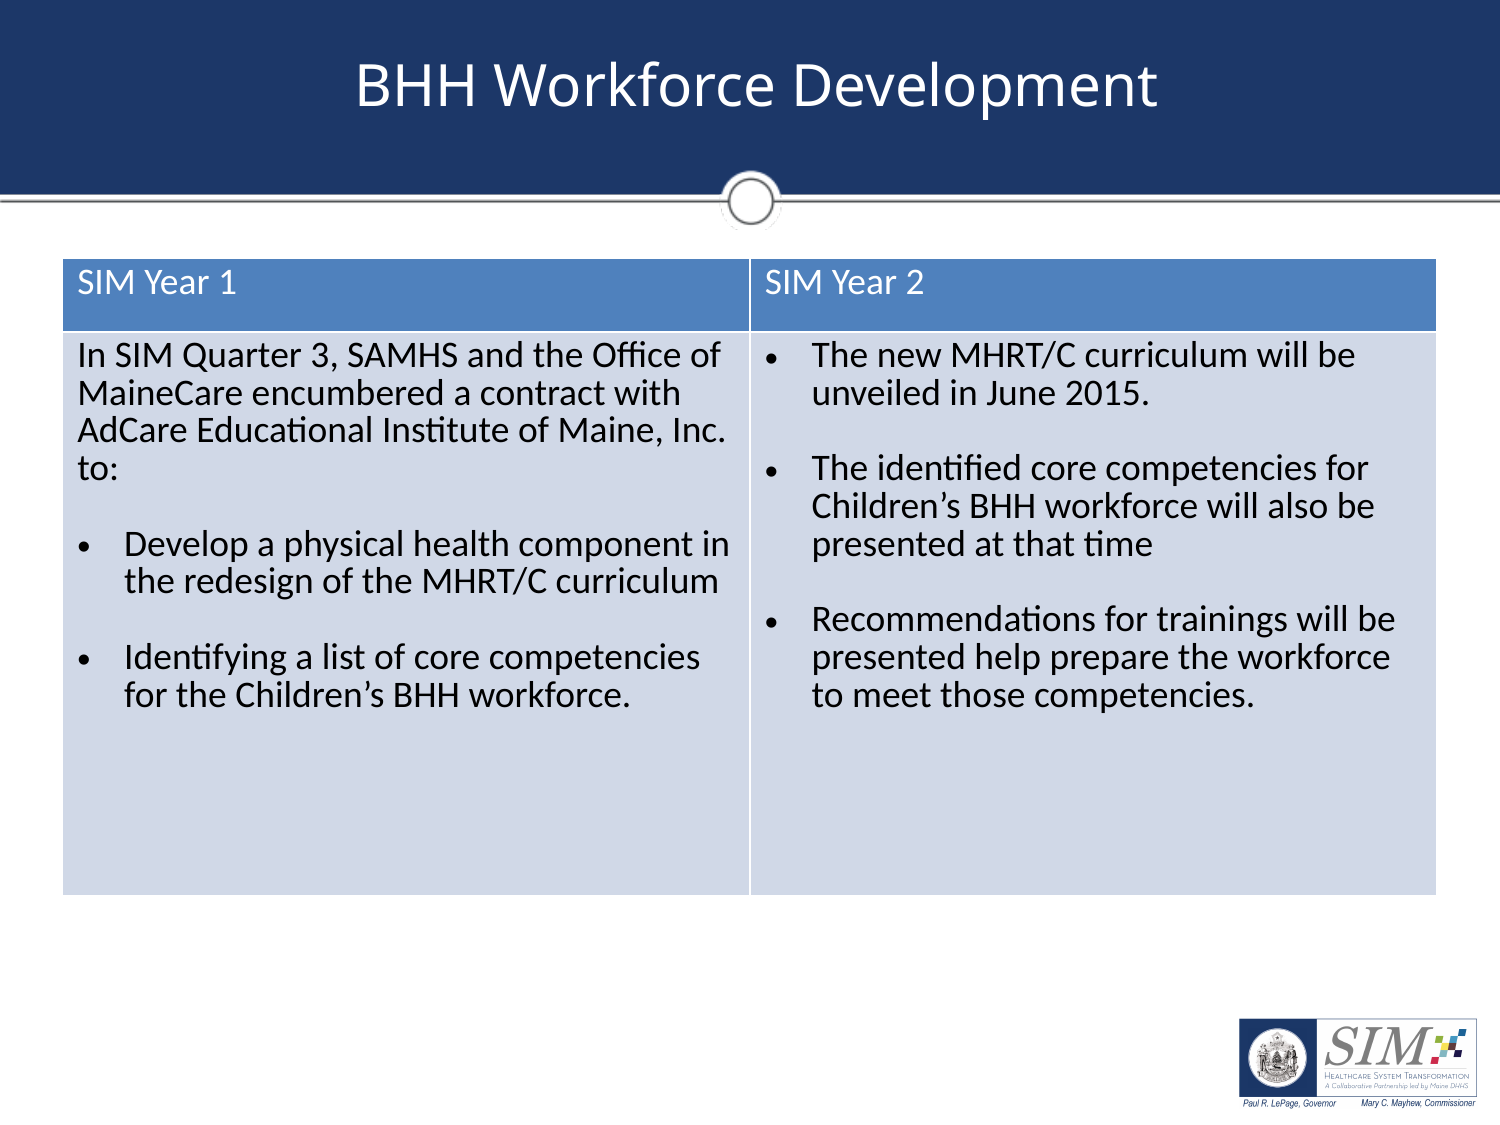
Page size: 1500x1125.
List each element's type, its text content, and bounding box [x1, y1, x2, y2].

table_cell The new MHRT/C curriculum will be unveiled in June 2015. The identified core competencies for Children’s BHH workforce will also be presented at that time Recommendations for trainings will be presented help prepare the workforce to meet those competencies. [751, 333, 1436, 895]
table_header SIM Year 2 [751, 259, 1436, 331]
picture [1239, 1017, 1479, 1109]
table_cell In SIM Quarter 3, SAMHS and the Office of MaineCare encumbered a contract with AdCare Educational Institute of Maine, Inc. to: Develop a physical health component in the redesign of the MHRT/C curriculum Identifying a list of core competencies for the Children’s BHH workforce. [63, 333, 749, 895]
picture [0, 0, 1500, 230]
table_header SIM Year 1 [63, 259, 749, 331]
